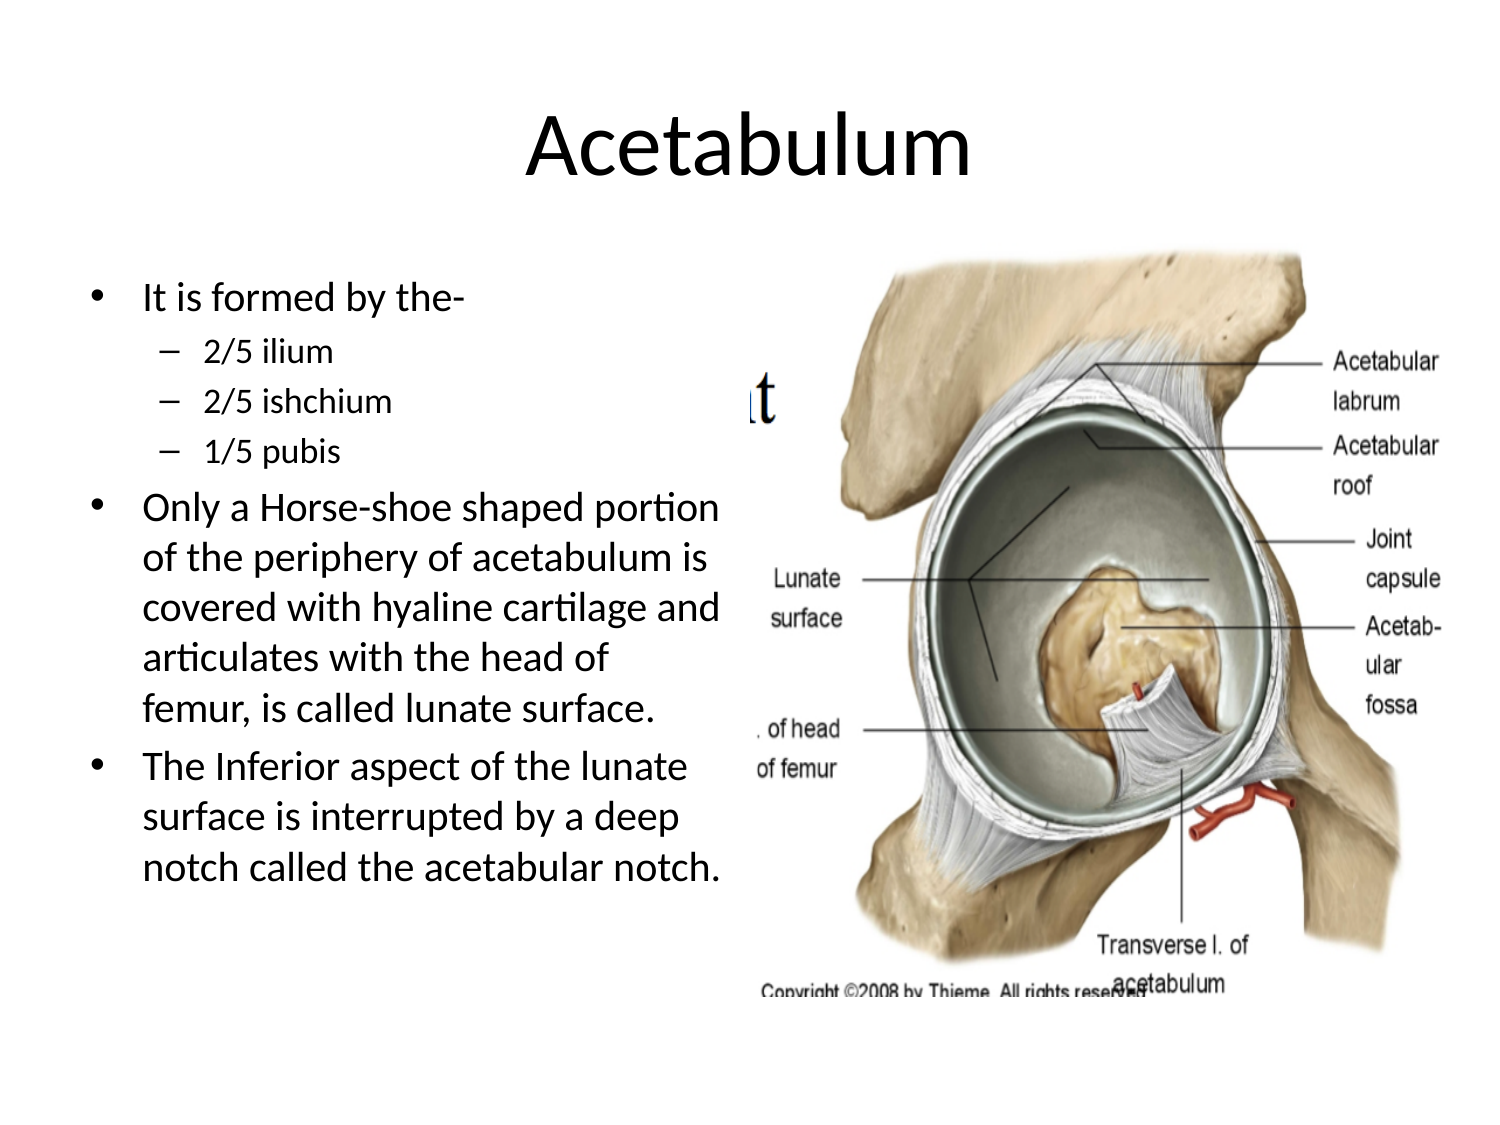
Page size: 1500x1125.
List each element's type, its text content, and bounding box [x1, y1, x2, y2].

list It is formed by the- 2/5 ilium 2/5 ishchium 1/5 pubis Only a Horse-shoe shaped portion of the periphery of acetabulum is covered with hyaline cartilage and articulates with the head of femur, is called lunate surface. The Inferior aspect of the lunate surface is interrupted by a deep notch called the acetabular notch. [75, 262, 738, 1005]
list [749, 234, 1449, 997]
title Acetabulum [75, 45, 1425, 233]
